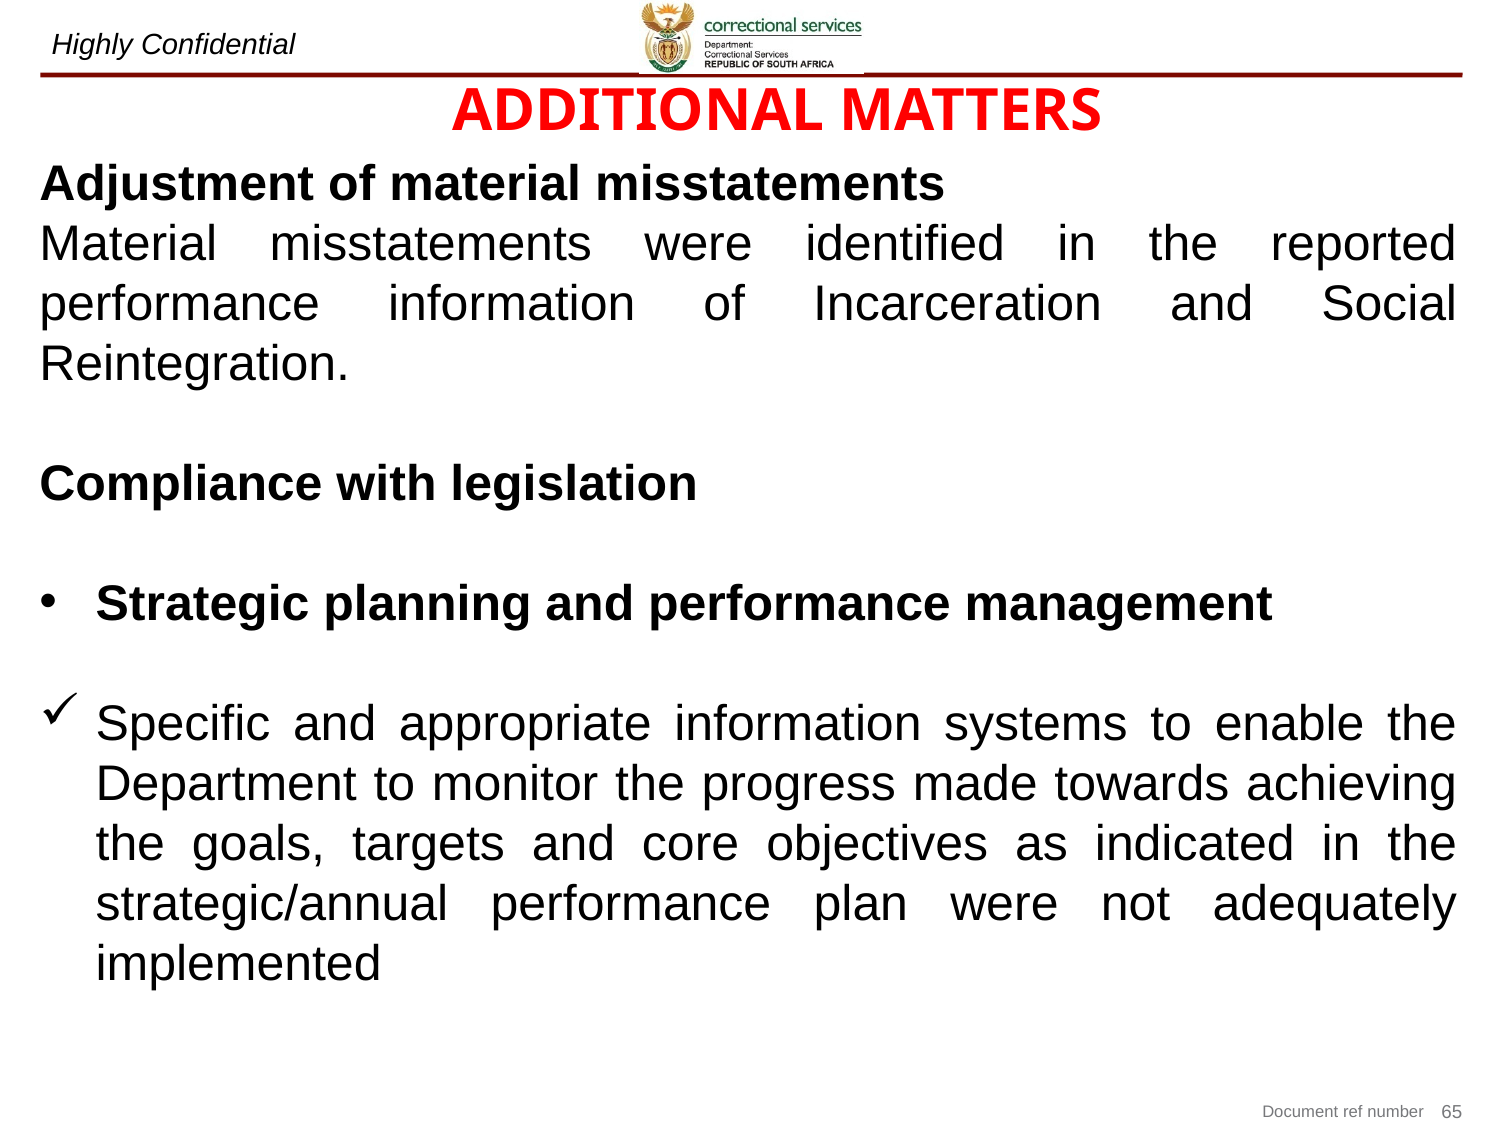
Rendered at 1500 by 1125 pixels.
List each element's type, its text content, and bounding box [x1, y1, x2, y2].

text_box Adjustment of material misstatements Material misstatements were identified in the reported performance information of Incarceration and Social Reintegration. Compliance with legislation Strategic planning and performance management Specific and appropriate information systems to enable the Department to monitor the progress made towards achieving the goals, targets and core objectives as indicated in the strategic/annual performance plan were not adequately implemented [24, 142, 1473, 998]
list ADDITIONAL MATTERS [27, 71, 1500, 144]
picture [639, 0, 864, 71]
